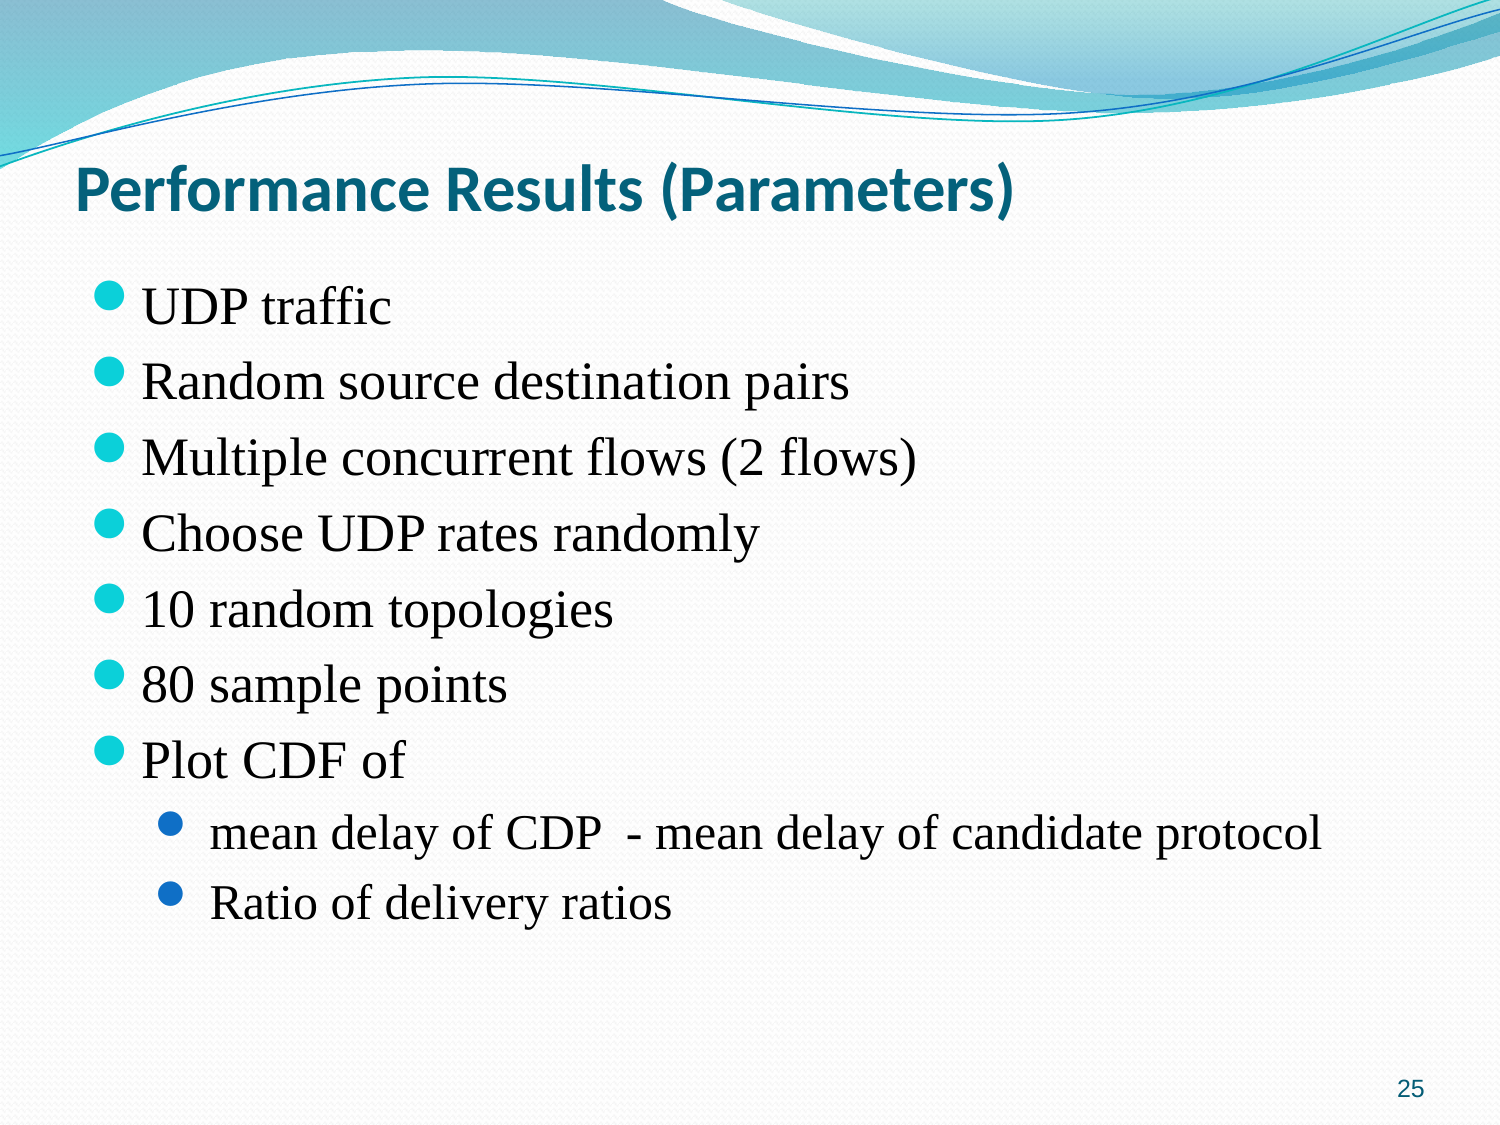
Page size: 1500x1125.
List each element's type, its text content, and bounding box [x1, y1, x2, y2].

slide_number 25 [1299, 1042, 1425, 1103]
title Performance Results (Parameters) [74, 37, 1426, 226]
list UDP traffic Random source destination pairs Multiple concurrent flows (2 flows) Choose UDP rates randomly 10 random topologies 80 sample points Plot CDF of mean delay of CDP - mean delay of candidate protocol Ratio of delivery ratios [74, 262, 1426, 1038]
